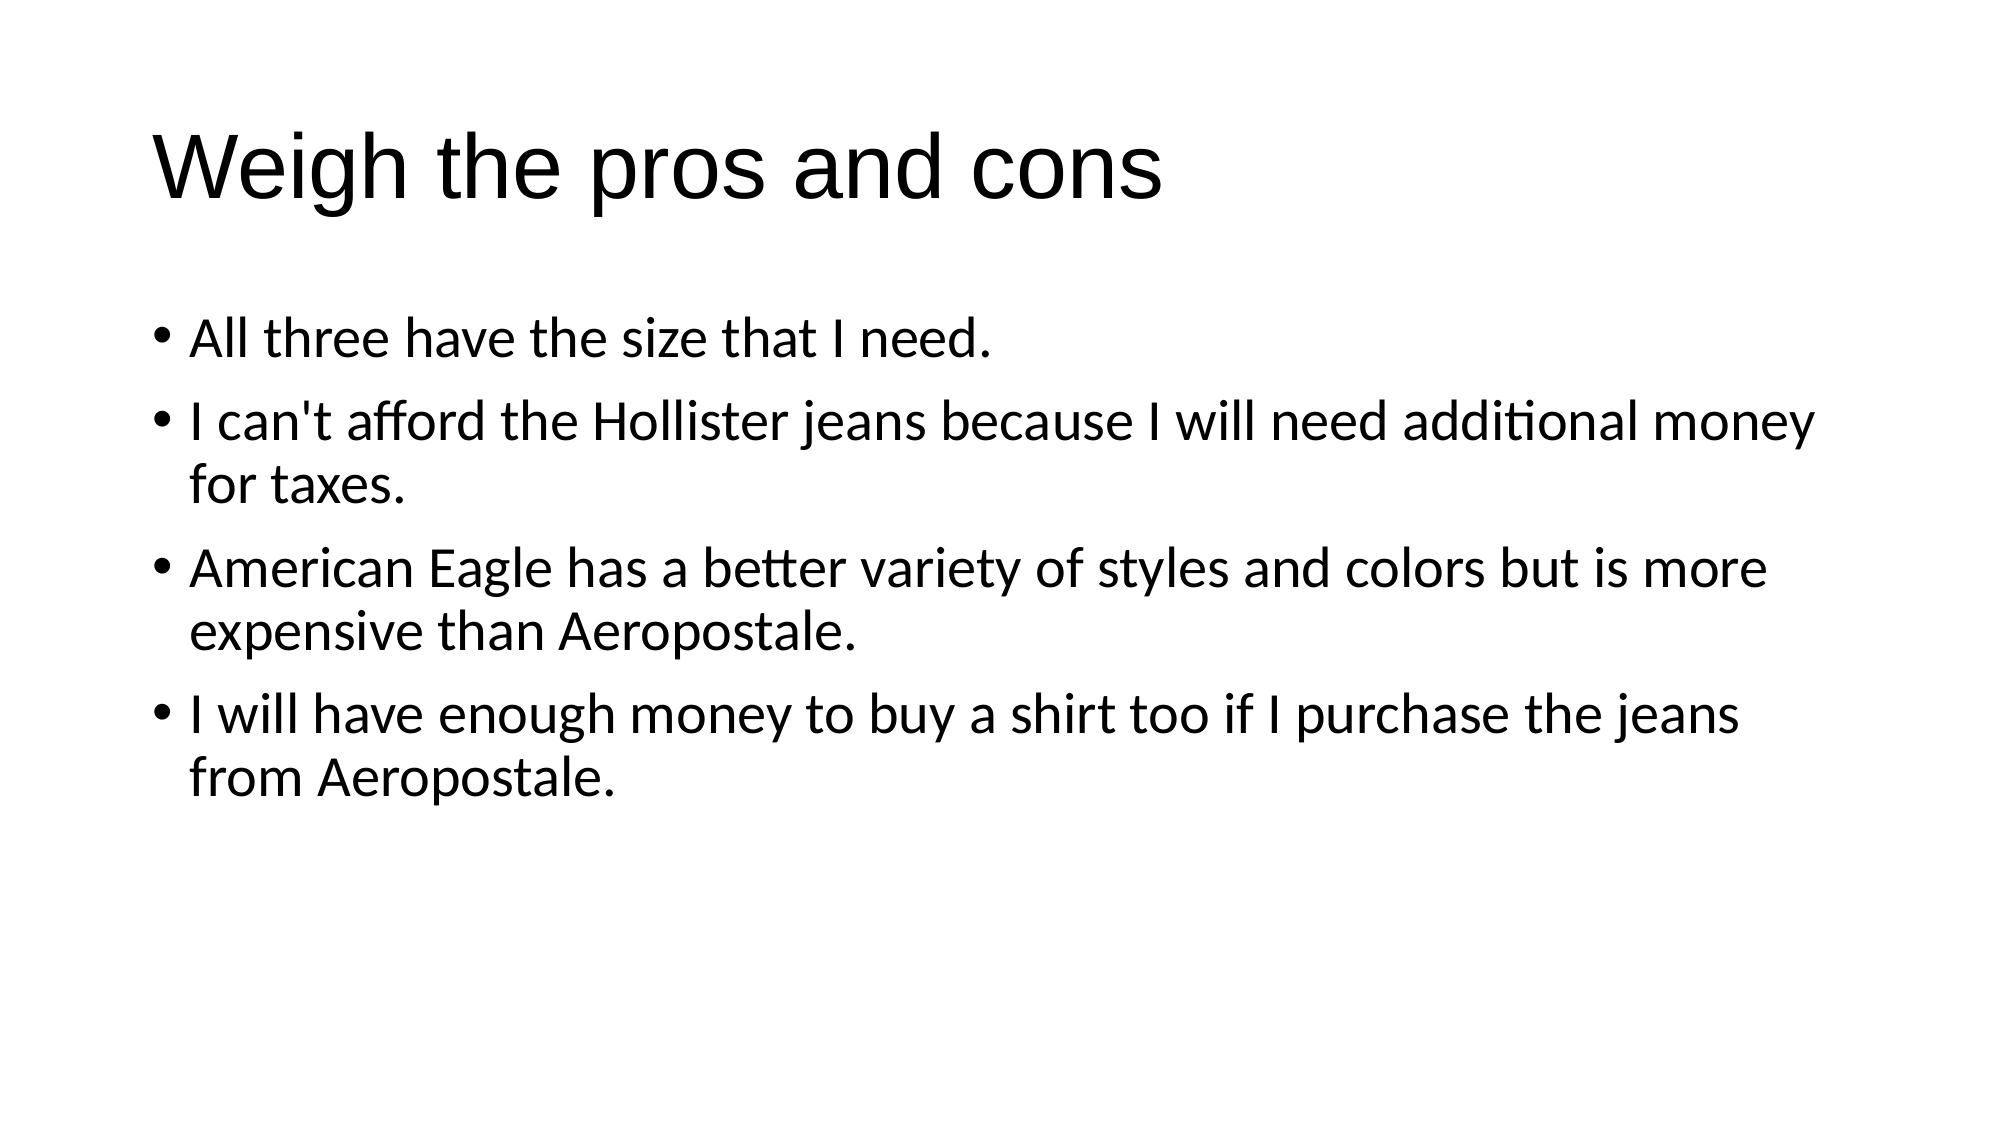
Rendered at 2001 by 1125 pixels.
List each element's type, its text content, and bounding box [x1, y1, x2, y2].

title Weigh the pros and cons [137, 59, 1863, 278]
list All three have the size that I need. I can't afford the Hollister jeans because I will need additional money for taxes. American Eagle has a better variety of styles and colors but is more expensive than Aeropostale. I will have enough money to buy a shirt too if I purchase the jeans from Aeropostale. [137, 299, 1863, 1014]
